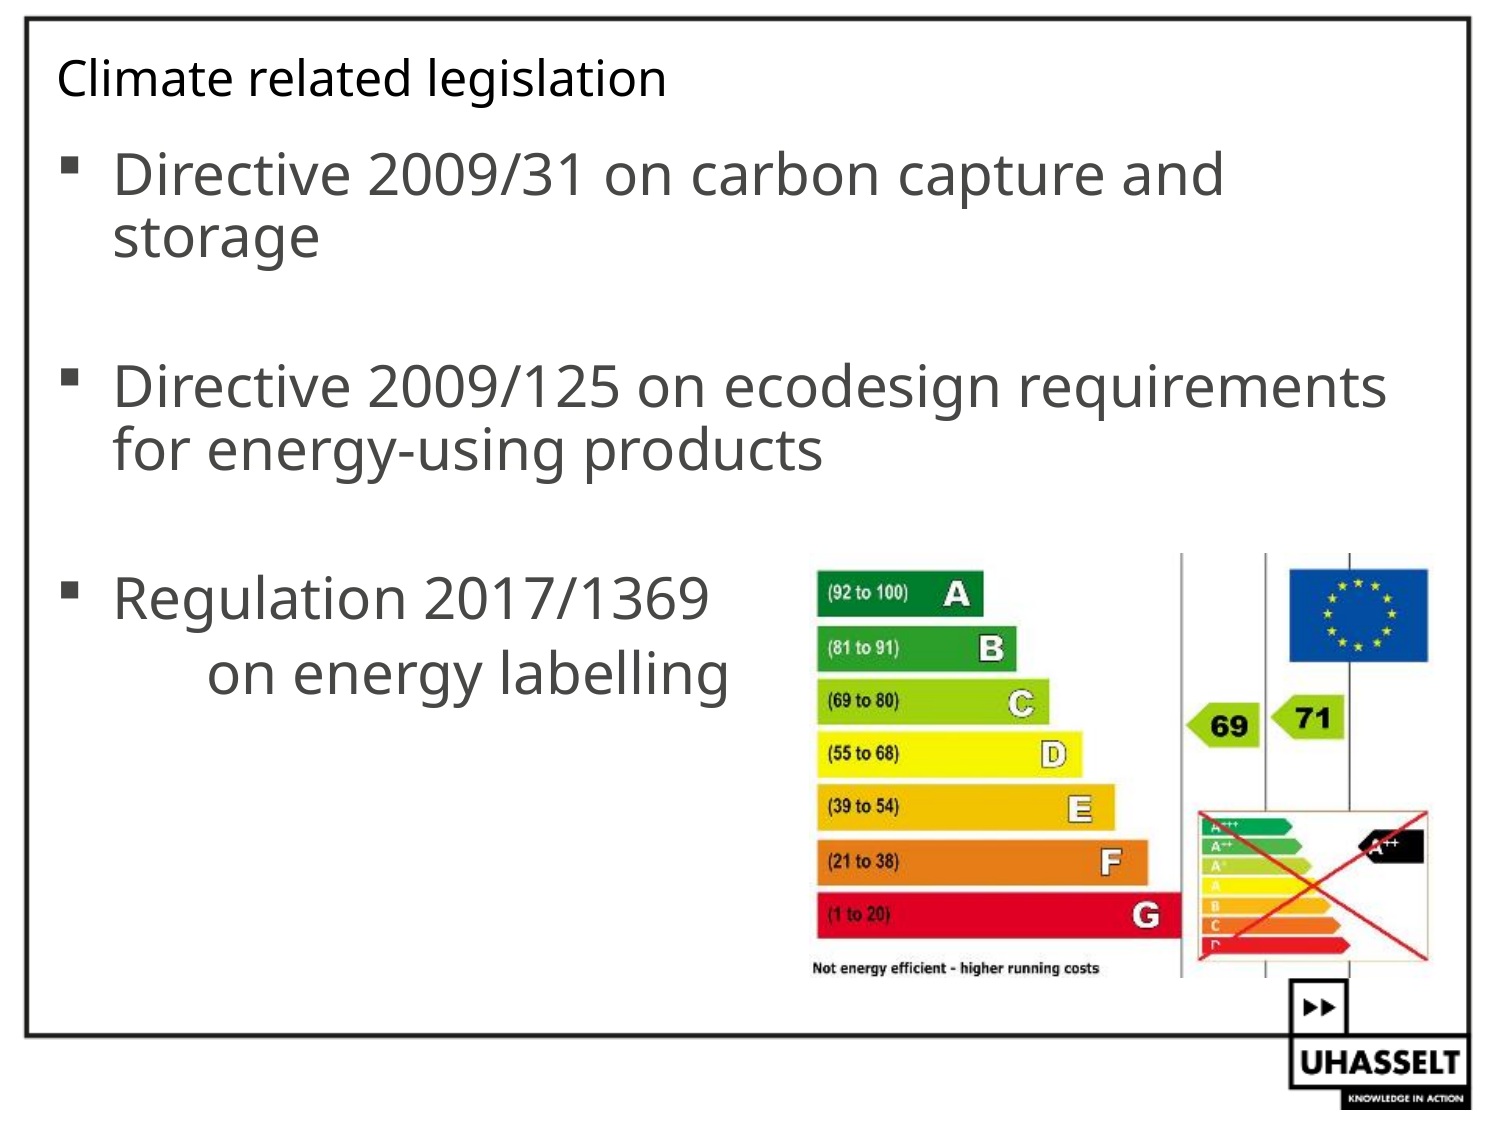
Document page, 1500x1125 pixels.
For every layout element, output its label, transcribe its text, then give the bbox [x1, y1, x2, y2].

picture [20, 12, 1476, 1110]
list Directive 2009/31 on carbon capture and storage Directive 2009/125 on ecodesign requirements for energy-using products Regulation 2017/1369 on energy labelling [41, 137, 1459, 965]
title Climate related legislation [41, 30, 1459, 122]
